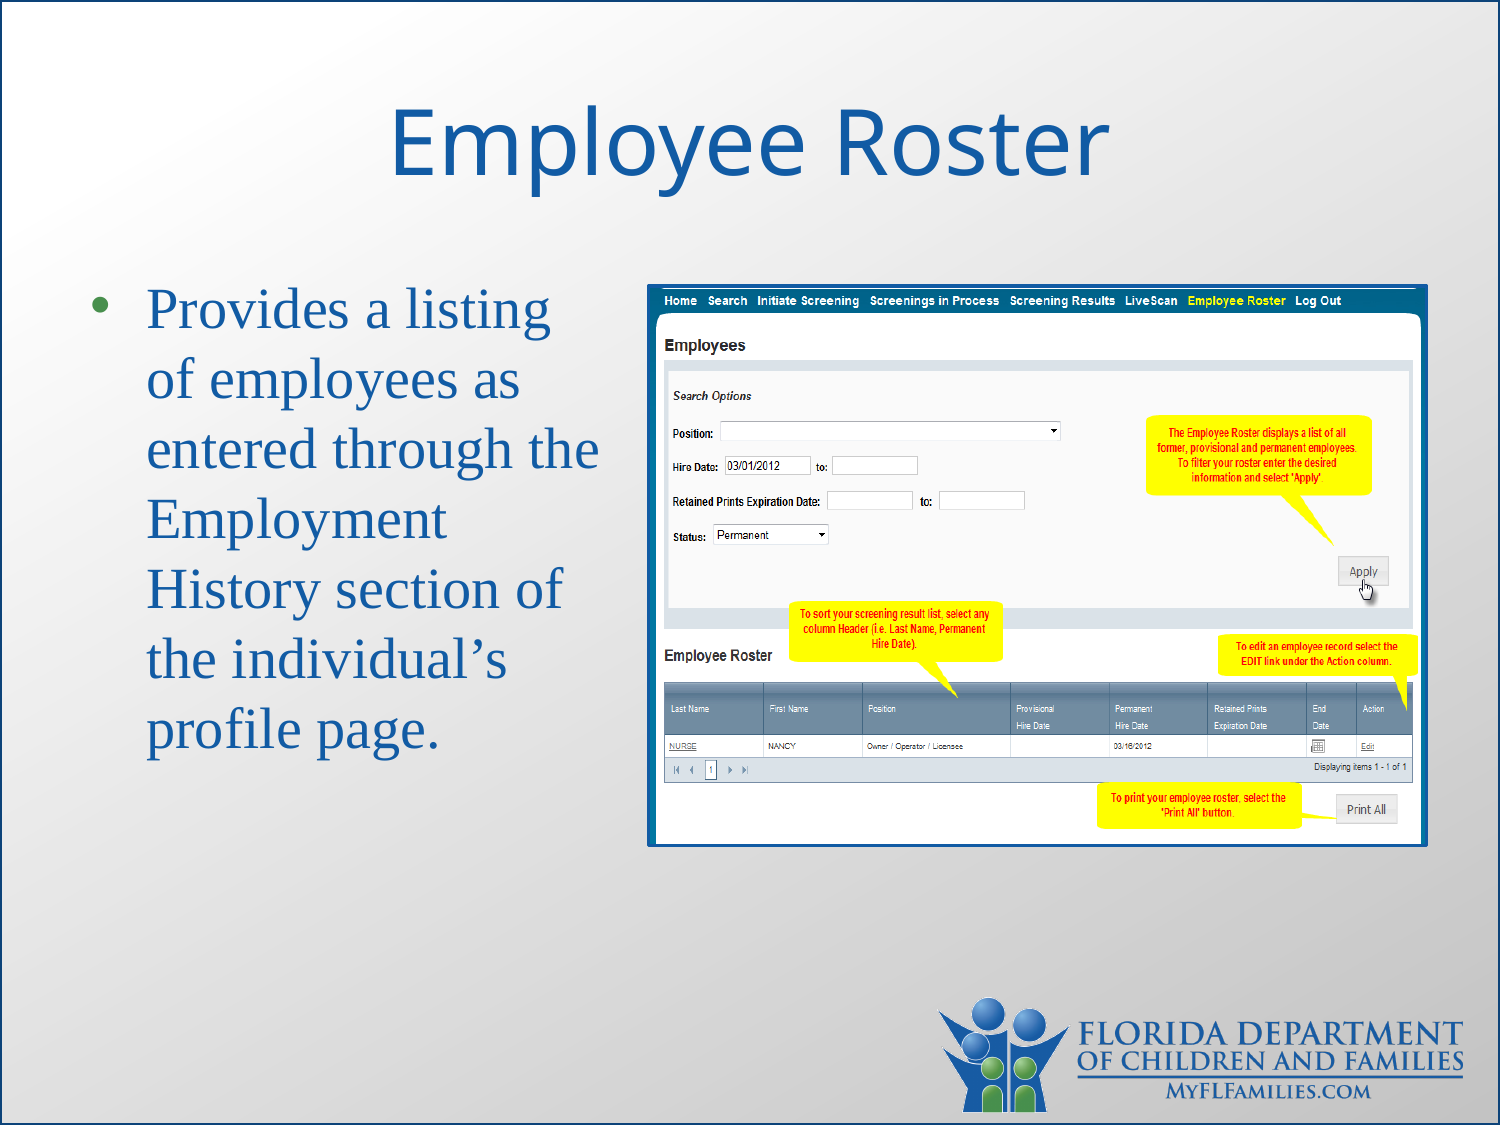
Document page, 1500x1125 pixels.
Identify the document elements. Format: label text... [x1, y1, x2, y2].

picture [937, 997, 1463, 1113]
title Employee Roster [75, 45, 1425, 233]
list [649, 287, 1426, 844]
list Provides a listing of employees as entered through the Employment History section of the individual’s profile page. [75, 262, 625, 950]
